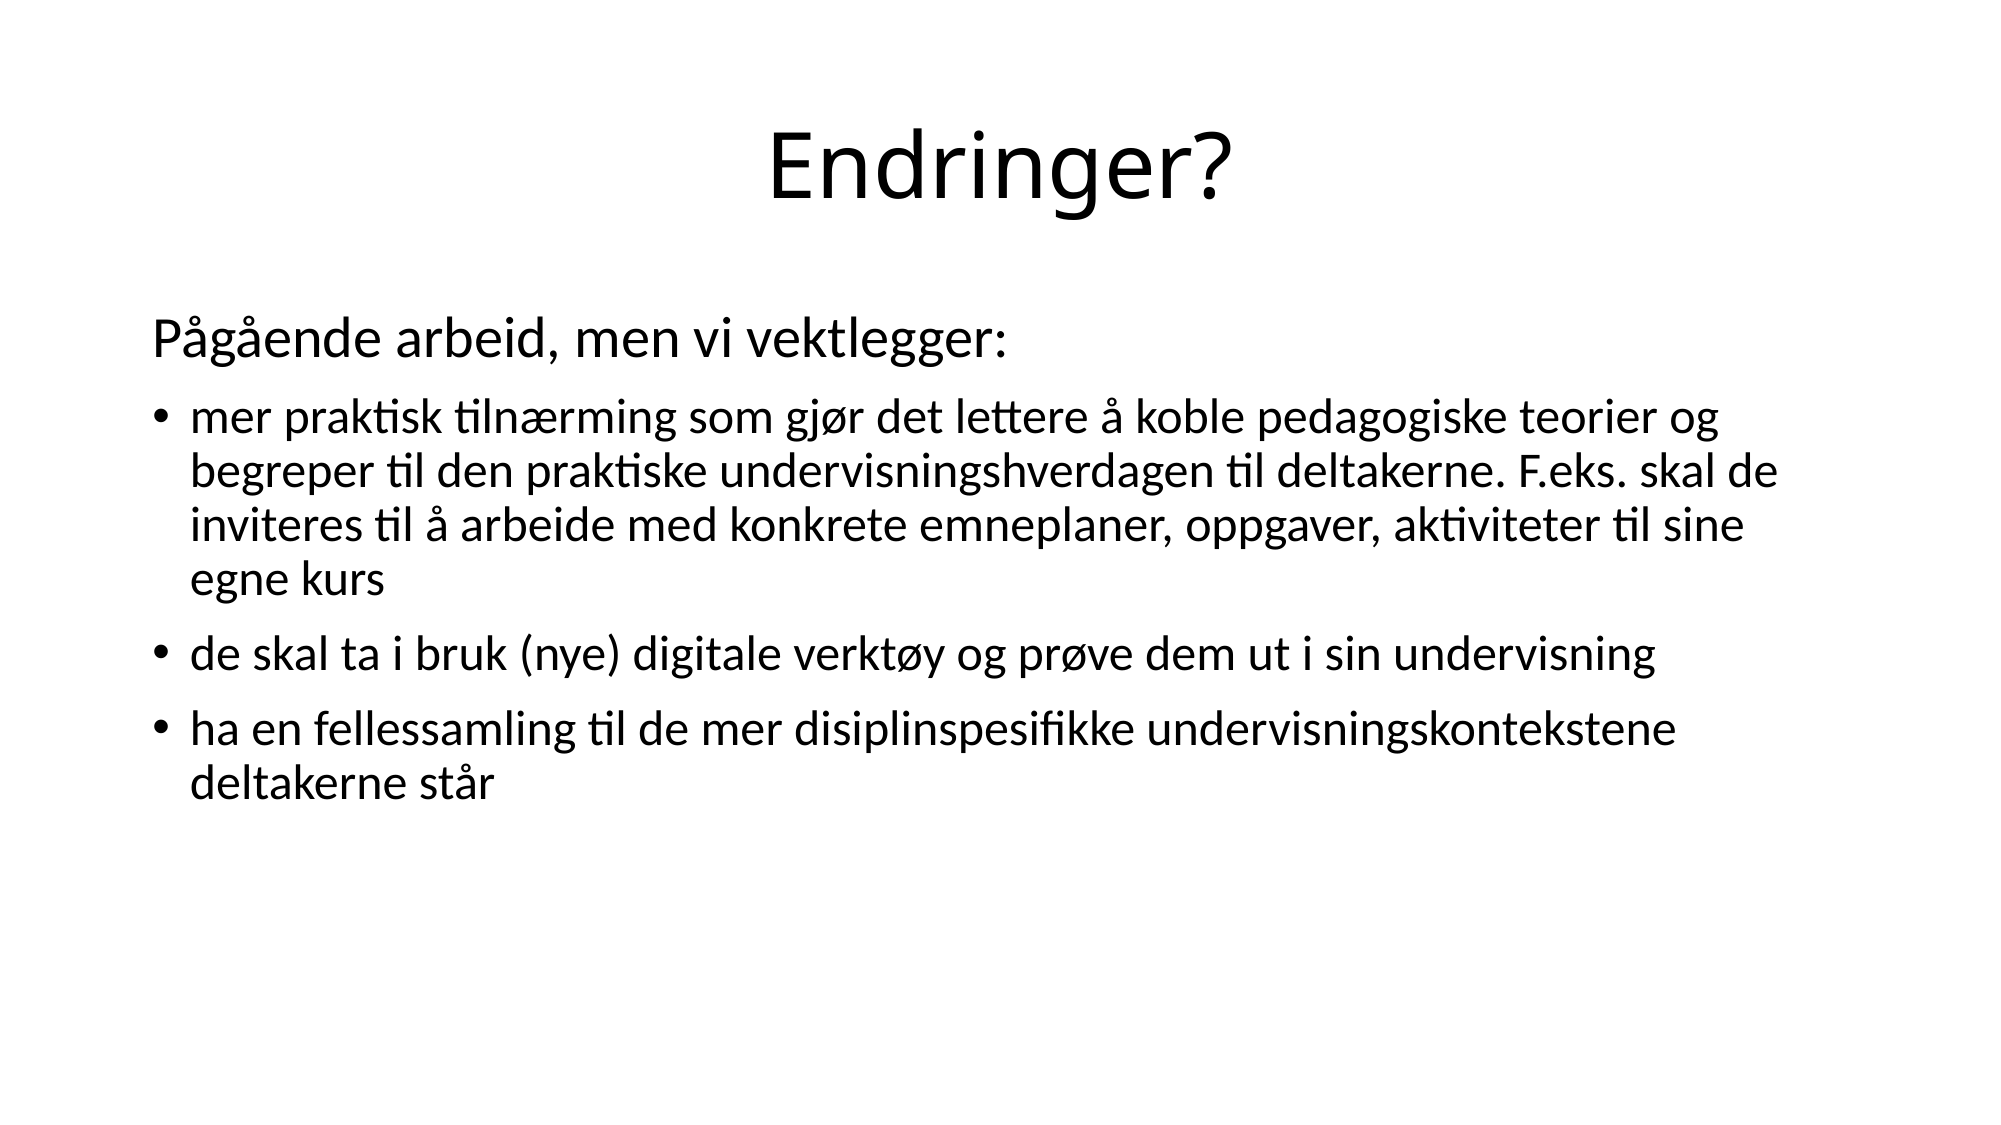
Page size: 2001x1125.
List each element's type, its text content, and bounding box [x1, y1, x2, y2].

list Pågående arbeid, men vi vektlegger: mer praktisk tilnærming som gjør det lettere å koble pedagogiske teorier og begreper til den praktiske undervisningshverdagen til deltakerne. F.eks. skal de inviteres til å arbeide med konkrete emneplaner, oppgaver, aktiviteter til sine egne kurs de skal ta i bruk (nye) digitale verktøy og prøve dem ut i sin undervisning ha en fellessamling til de mer disiplinspesifikke undervisningskontekstene deltakerne står [137, 299, 1863, 1014]
title Endringer? [137, 59, 1863, 278]
